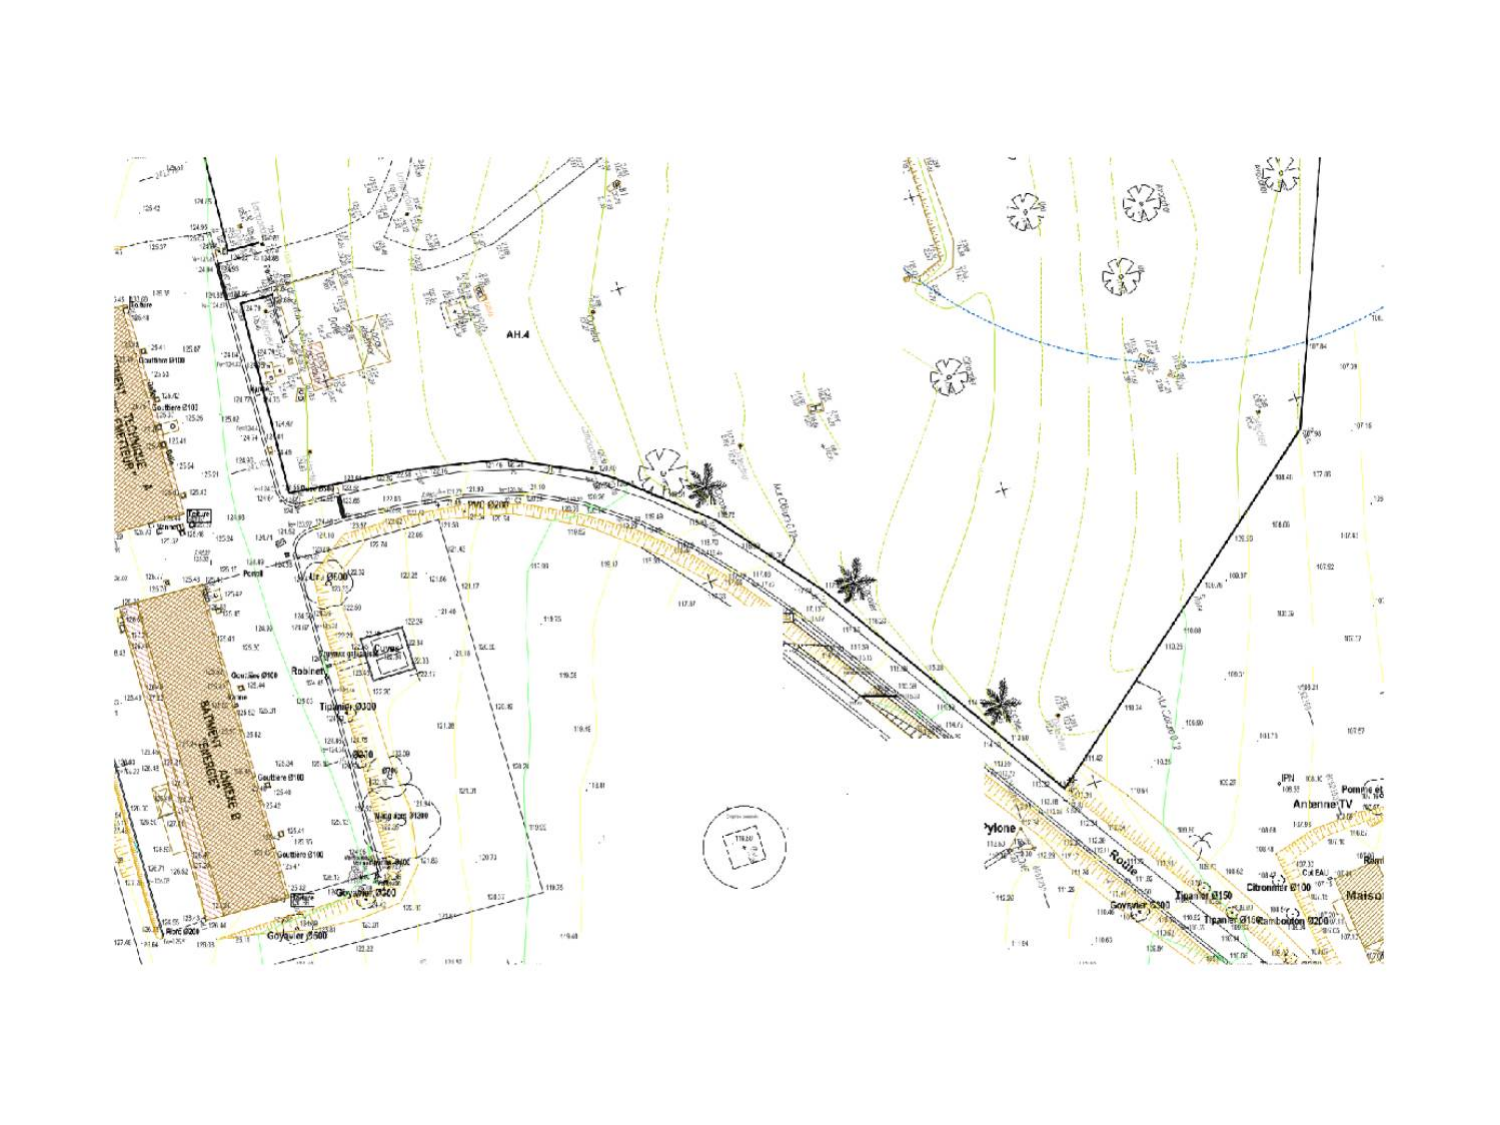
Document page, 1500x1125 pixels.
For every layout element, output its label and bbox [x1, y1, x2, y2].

picture [105, 106, 1395, 1019]
